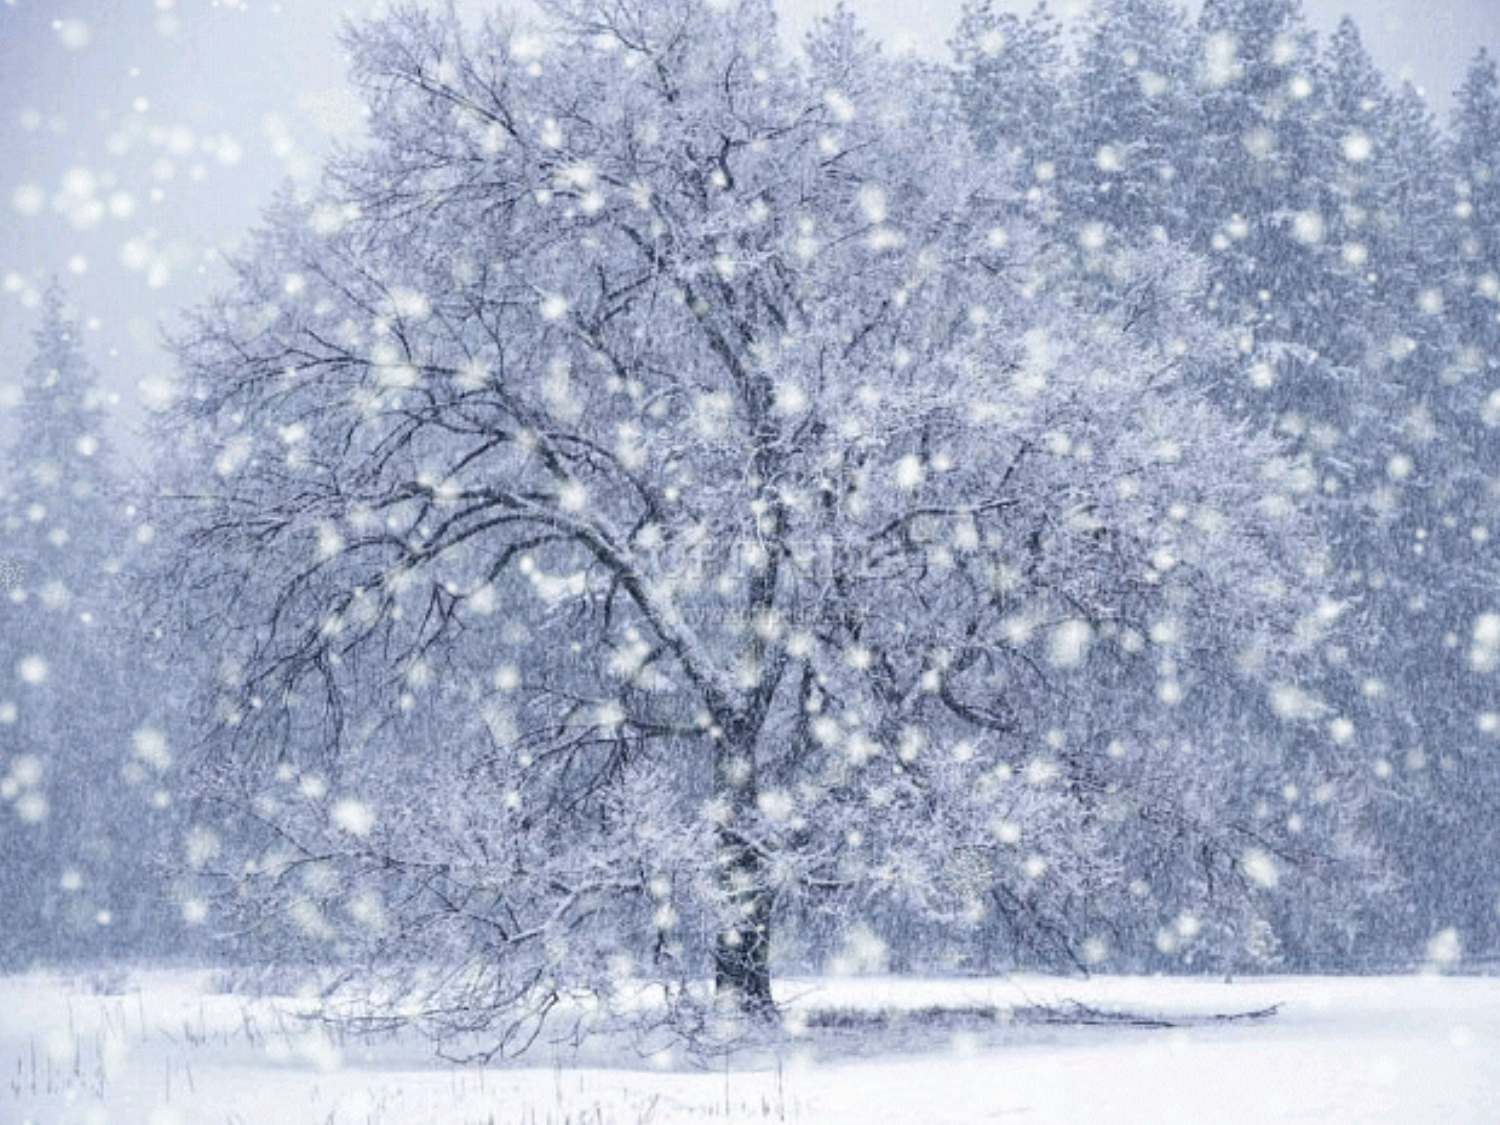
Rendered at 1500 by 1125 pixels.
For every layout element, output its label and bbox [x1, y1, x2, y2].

list [0, 0, 1500, 1125]
